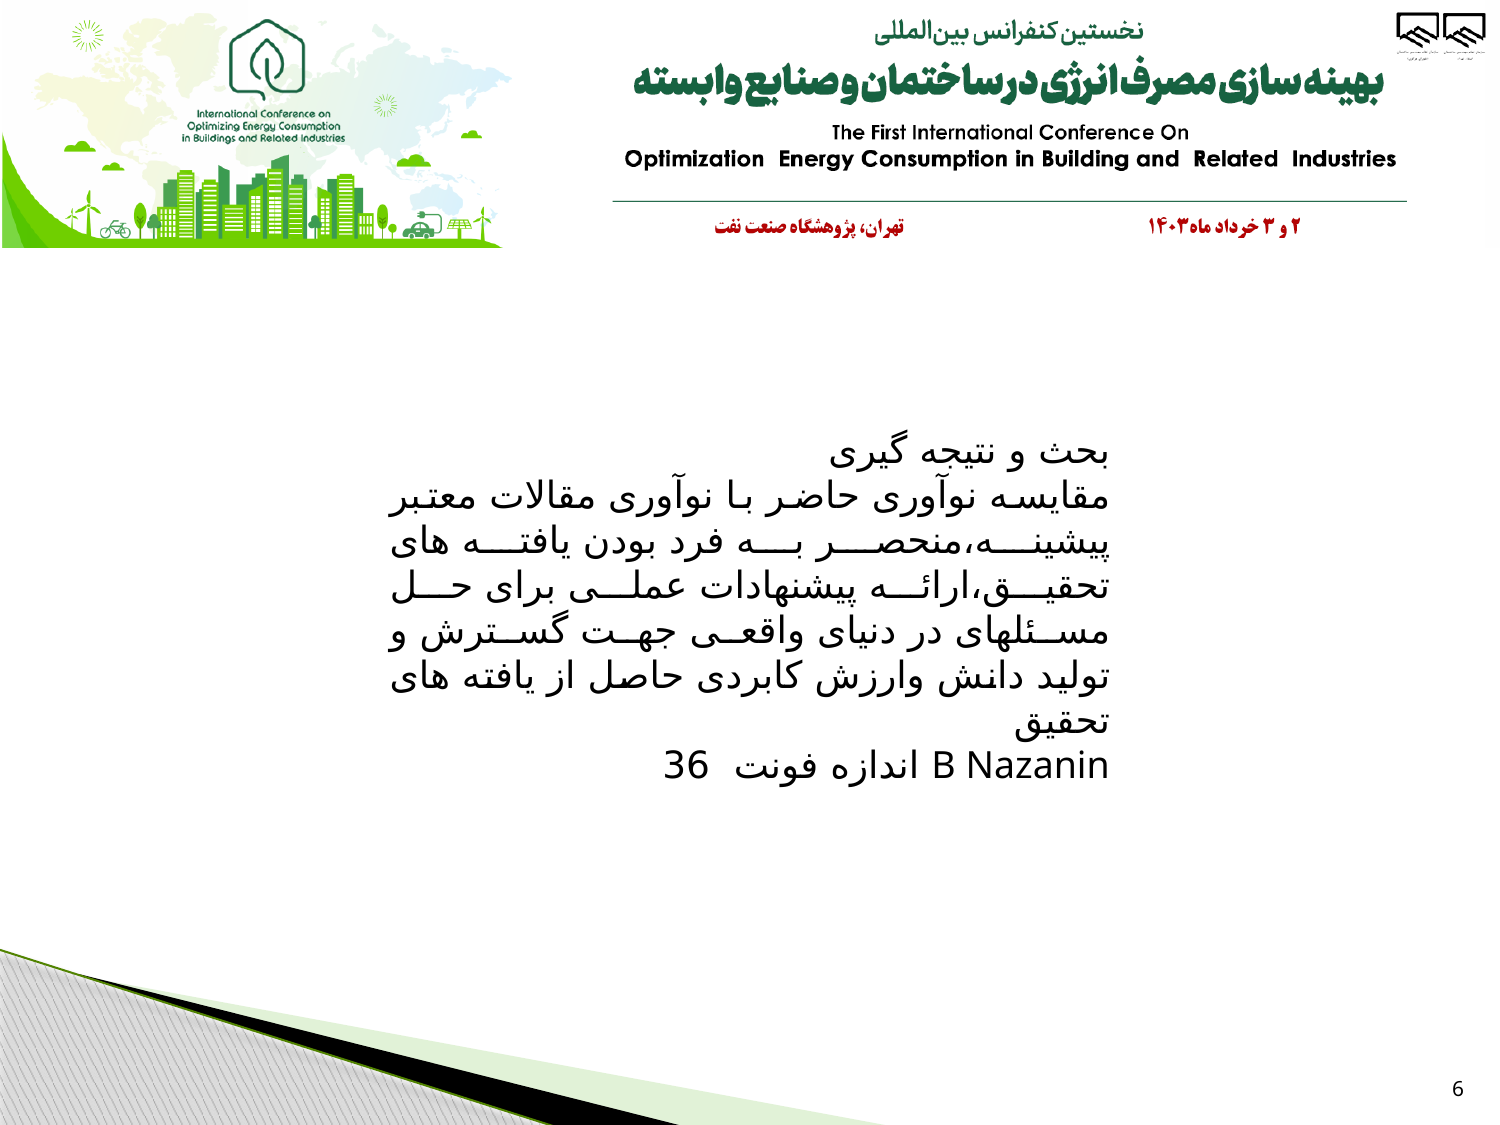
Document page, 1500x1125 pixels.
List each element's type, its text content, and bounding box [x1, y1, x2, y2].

slide_number 6 [1418, 1051, 1479, 1112]
picture [2, 0, 1500, 248]
text_box بحث و نتیجه گیری مقایسه نوآوری حاضر با نوآوری مقالات معتبر پیشینه،منحصر به فرد بودن یافته های تحقیق،ارائه پیشنهادات عملی برای حل مسئلهای در دنیای واقعی جهت گسترش و تولید دانش وارزش کابردی حاصل از یافته های تحقیق B Nazanin اندازه فونت 36 [374, 418, 1125, 839]
